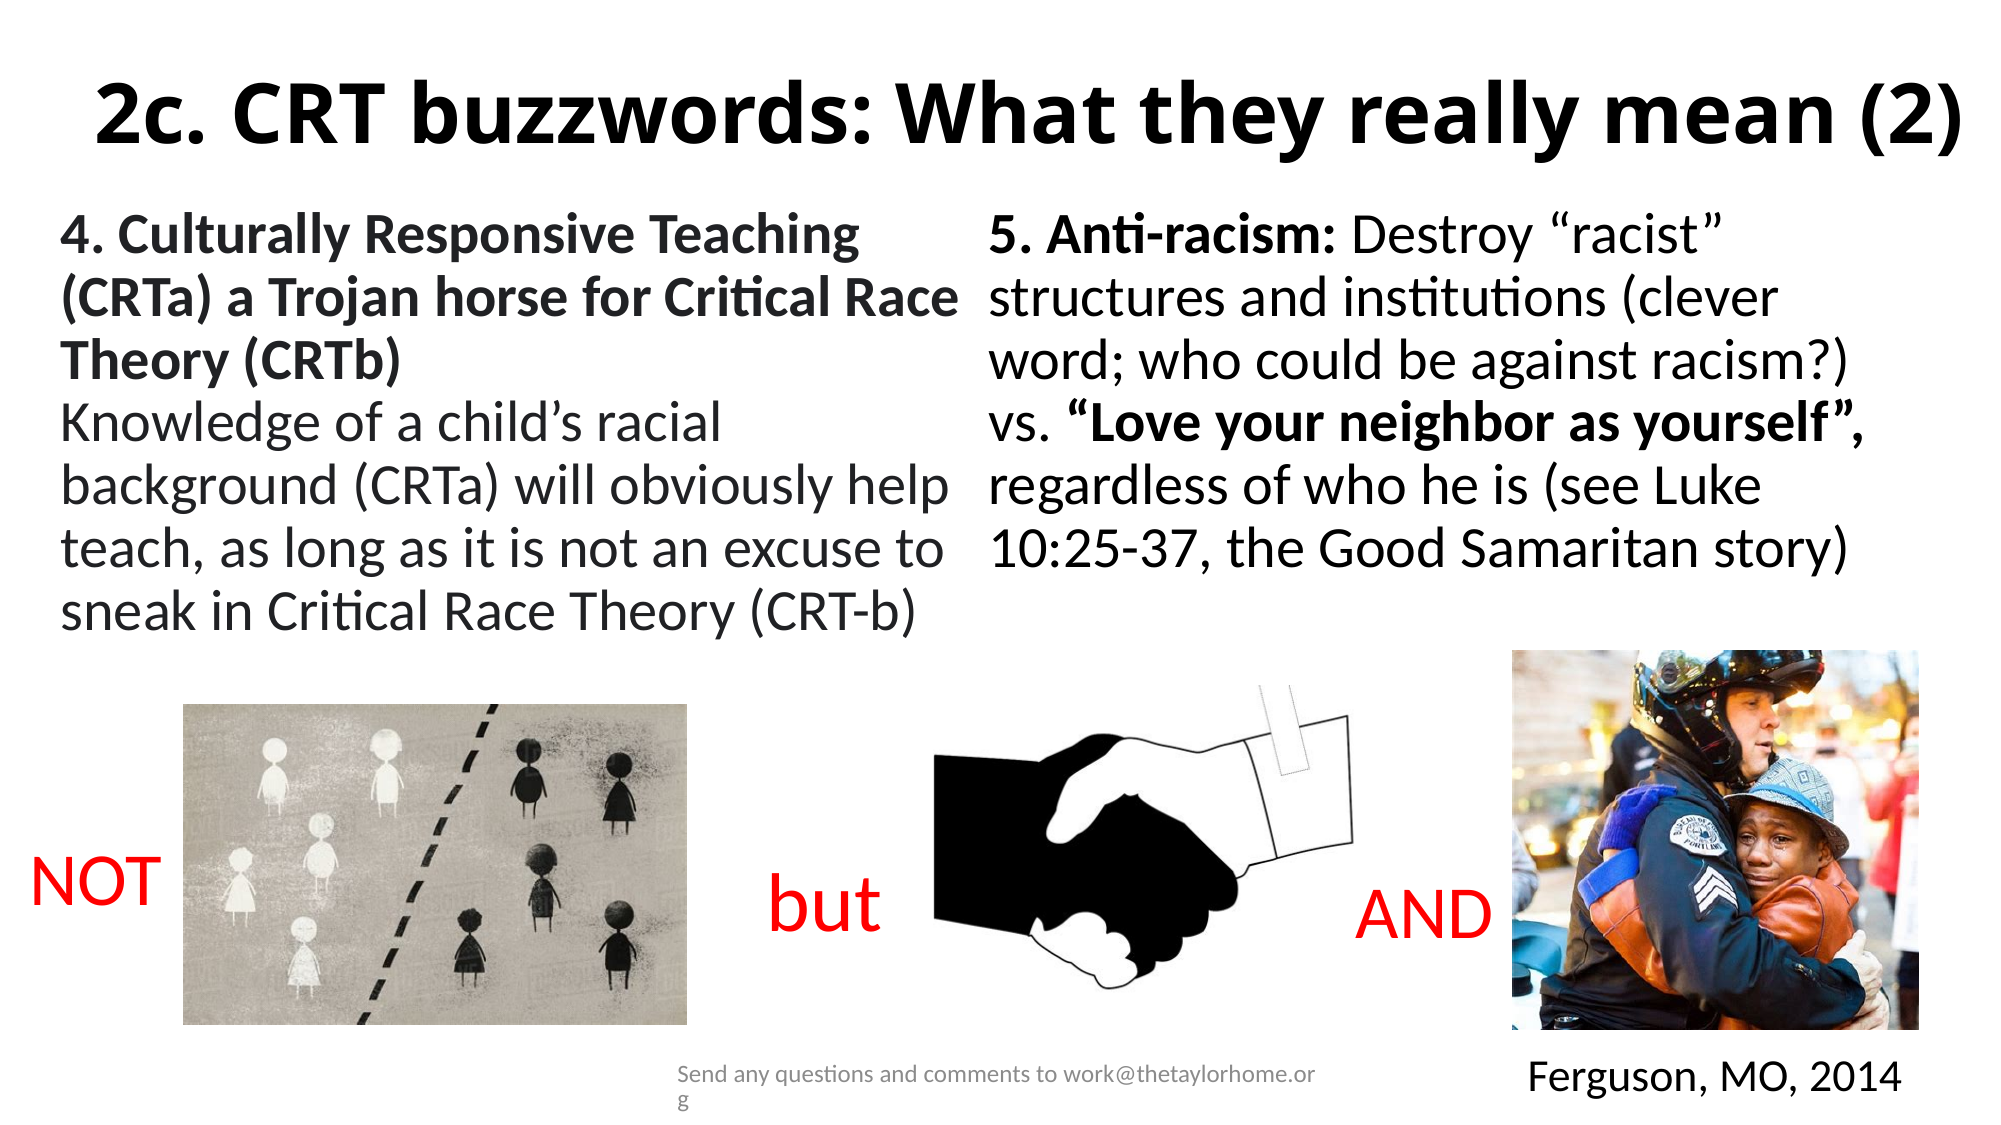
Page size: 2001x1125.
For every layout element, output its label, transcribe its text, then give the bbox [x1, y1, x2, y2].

text_box AND [1396, 856, 1512, 961]
picture [1512, 650, 1919, 1030]
title 4. Culturally Responsive Teaching (CRTa) a Trojan horse for Critical Race Theory (CRTb) Knowledge of a child’s racial background (CRTa) will obviously help teach, as long as it is not an excuse to sneak in Critical Race Theory (CRT-b) 5. Anti-racism: Destroy “racist” structures and institutions (clever word; who could be against racism?) vs. “Love your neighbor as yourself”, regardless of who he is (see Luke 10:25-37, the Good Samaritan story) [45, 168, 1932, 714]
text_box Ferguson, MO, 2014 [1512, 1037, 1919, 1108]
footer Send any questions and comments to work@thetaylorhome.org [662, 1042, 1338, 1103]
picture [183, 704, 687, 1025]
text_box 2c. CRT buzzwords: What they really mean (2) [45, 52, 2000, 168]
text_box NOT [14, 823, 183, 929]
text_box but [751, 840, 905, 955]
picture [917, 685, 1396, 1044]
